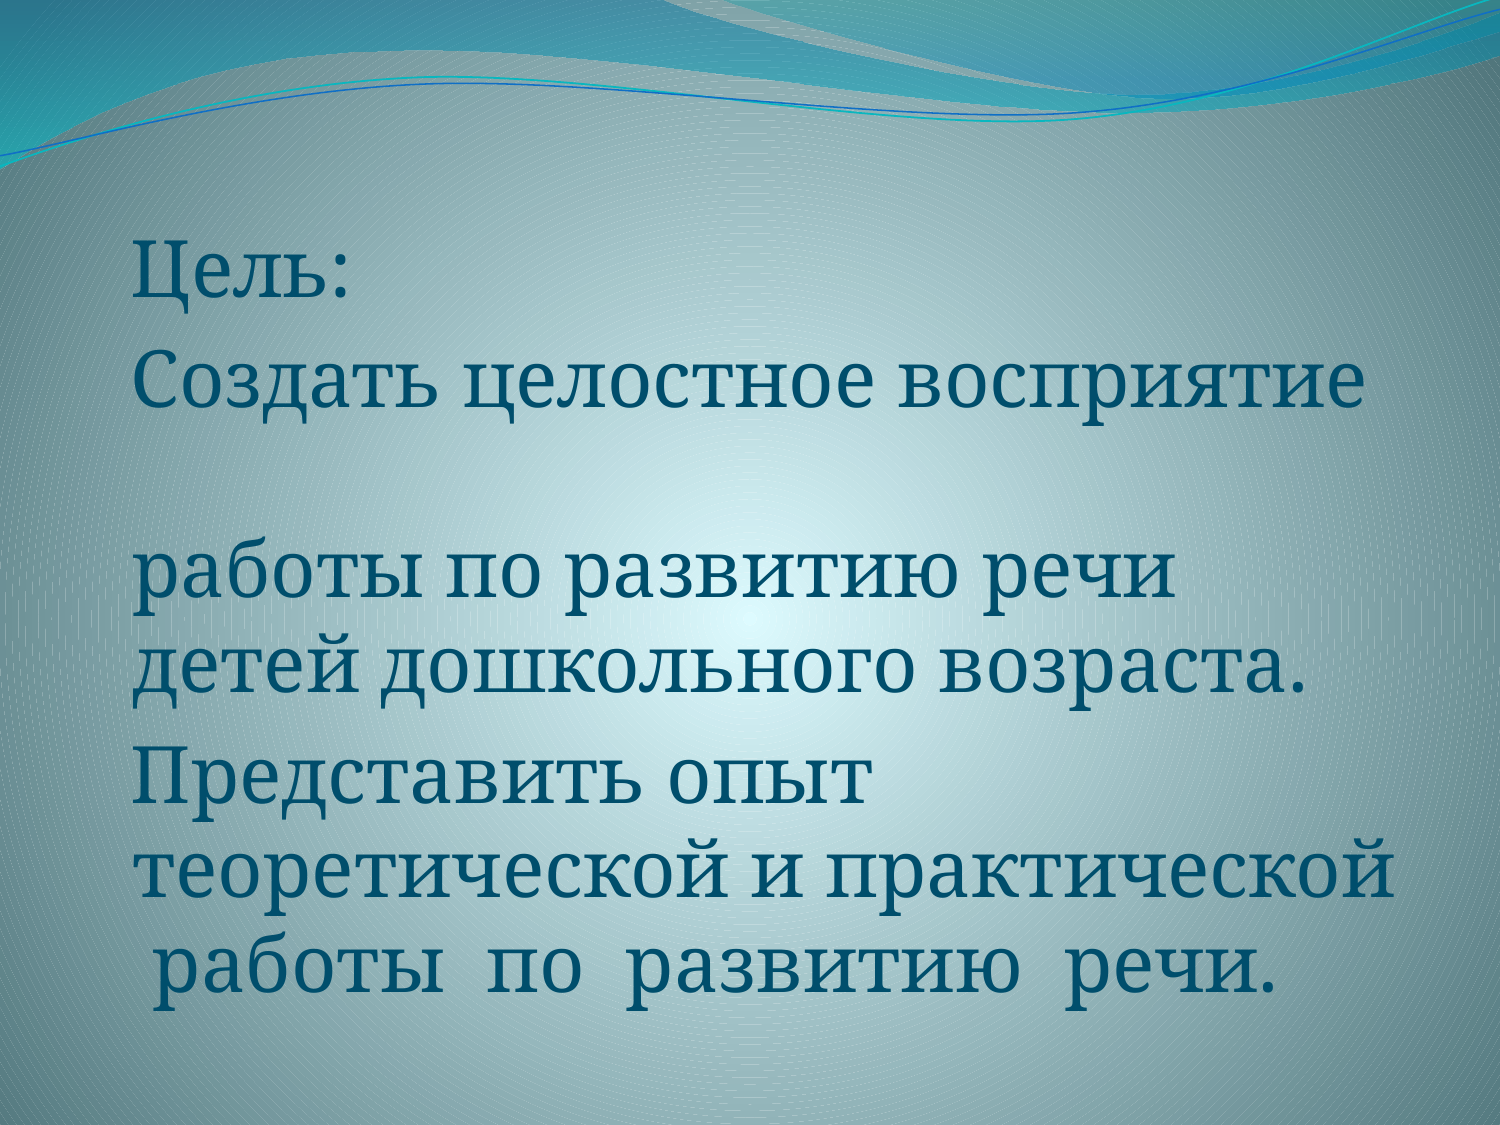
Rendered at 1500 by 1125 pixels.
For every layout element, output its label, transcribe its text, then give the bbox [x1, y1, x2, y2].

list Цель: Создать целостное восприятие работы по развитию речи детей дошкольного возраста. Представить опыт теоретической и практической работы по развитию речи. [75, 210, 1425, 1038]
